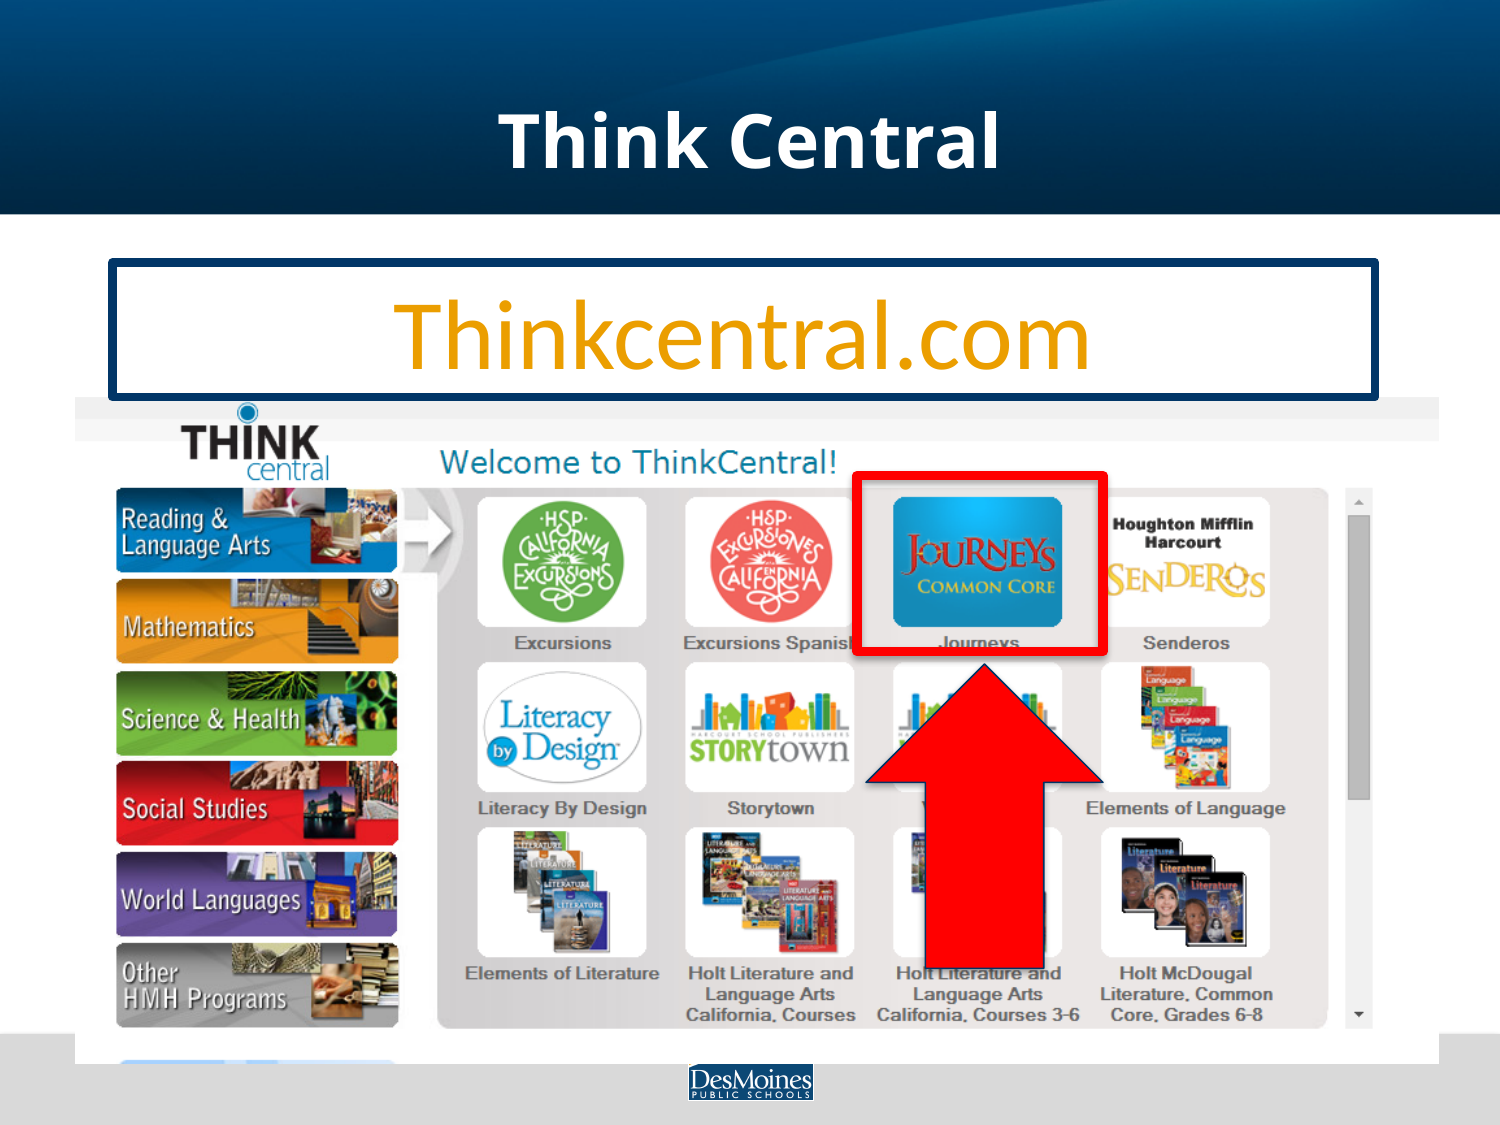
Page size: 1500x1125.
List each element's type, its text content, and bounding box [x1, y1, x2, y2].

text_box Thinkcentral.com [112, 262, 1375, 395]
picture [0, 0, 1500, 1100]
title Think Central [75, 45, 1425, 233]
